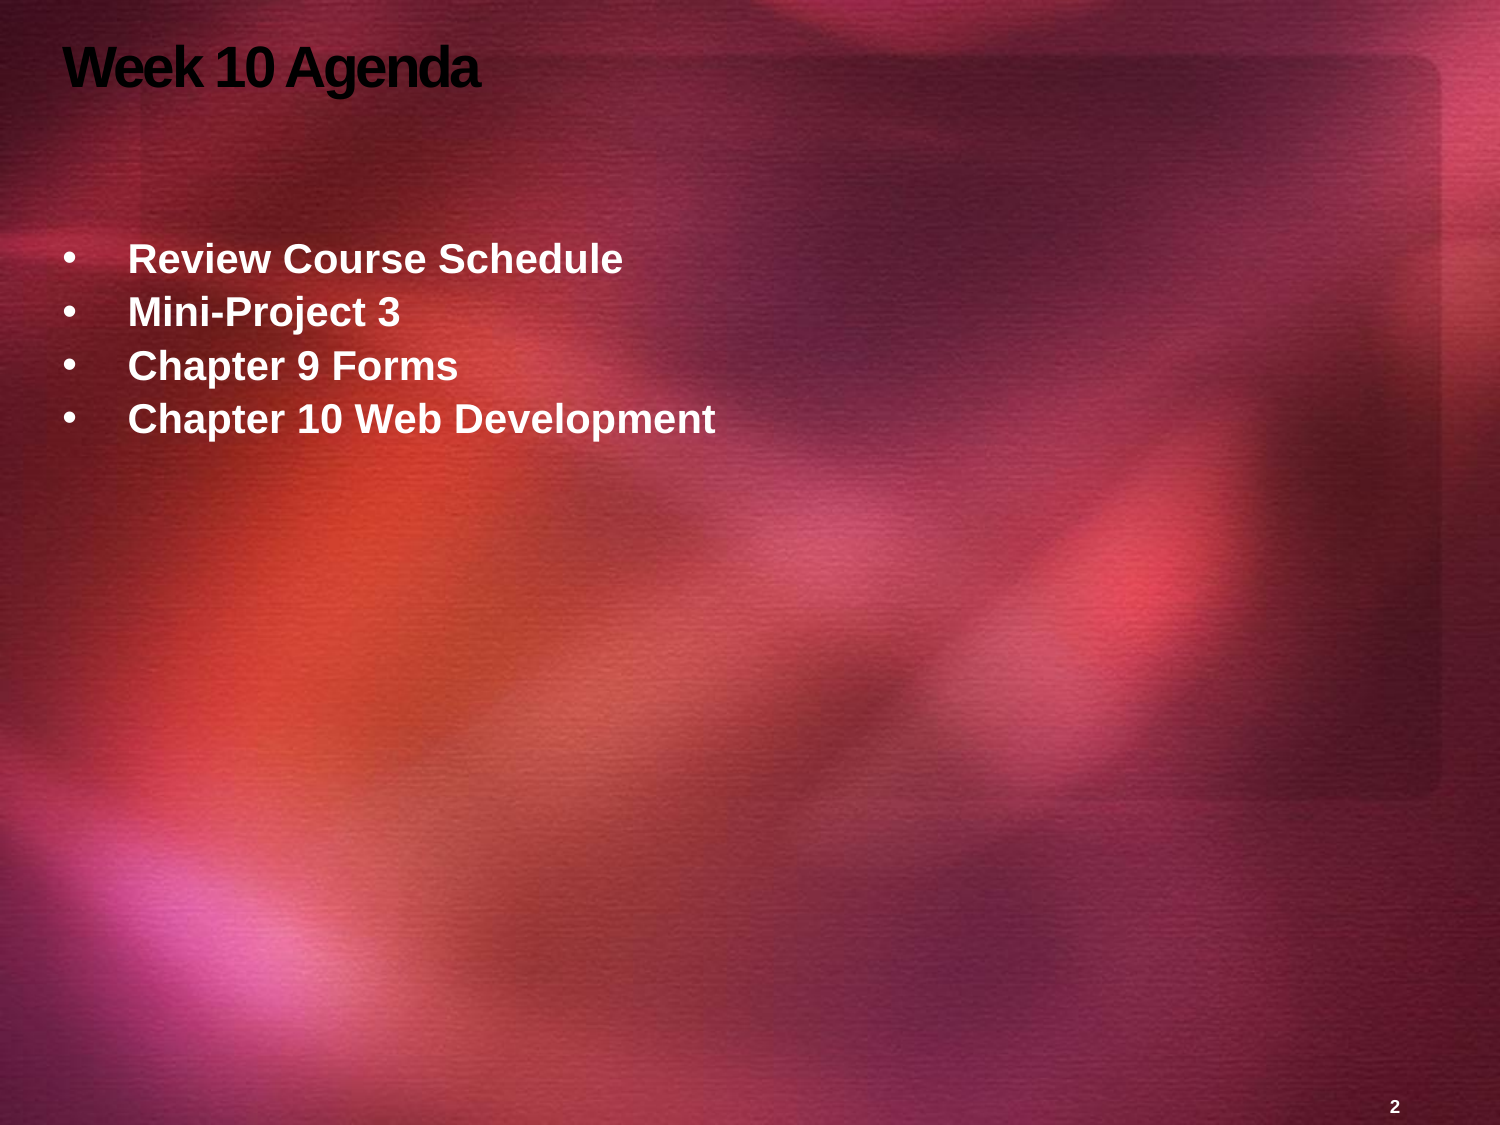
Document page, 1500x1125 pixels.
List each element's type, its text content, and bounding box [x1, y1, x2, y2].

picture [0, 0, 1500, 1125]
title Week 10 Agenda [62, 37, 1438, 102]
list Review Course Schedule Mini-Project 3 Chapter 9 Forms Chapter 10 Web Development [62, 237, 850, 463]
